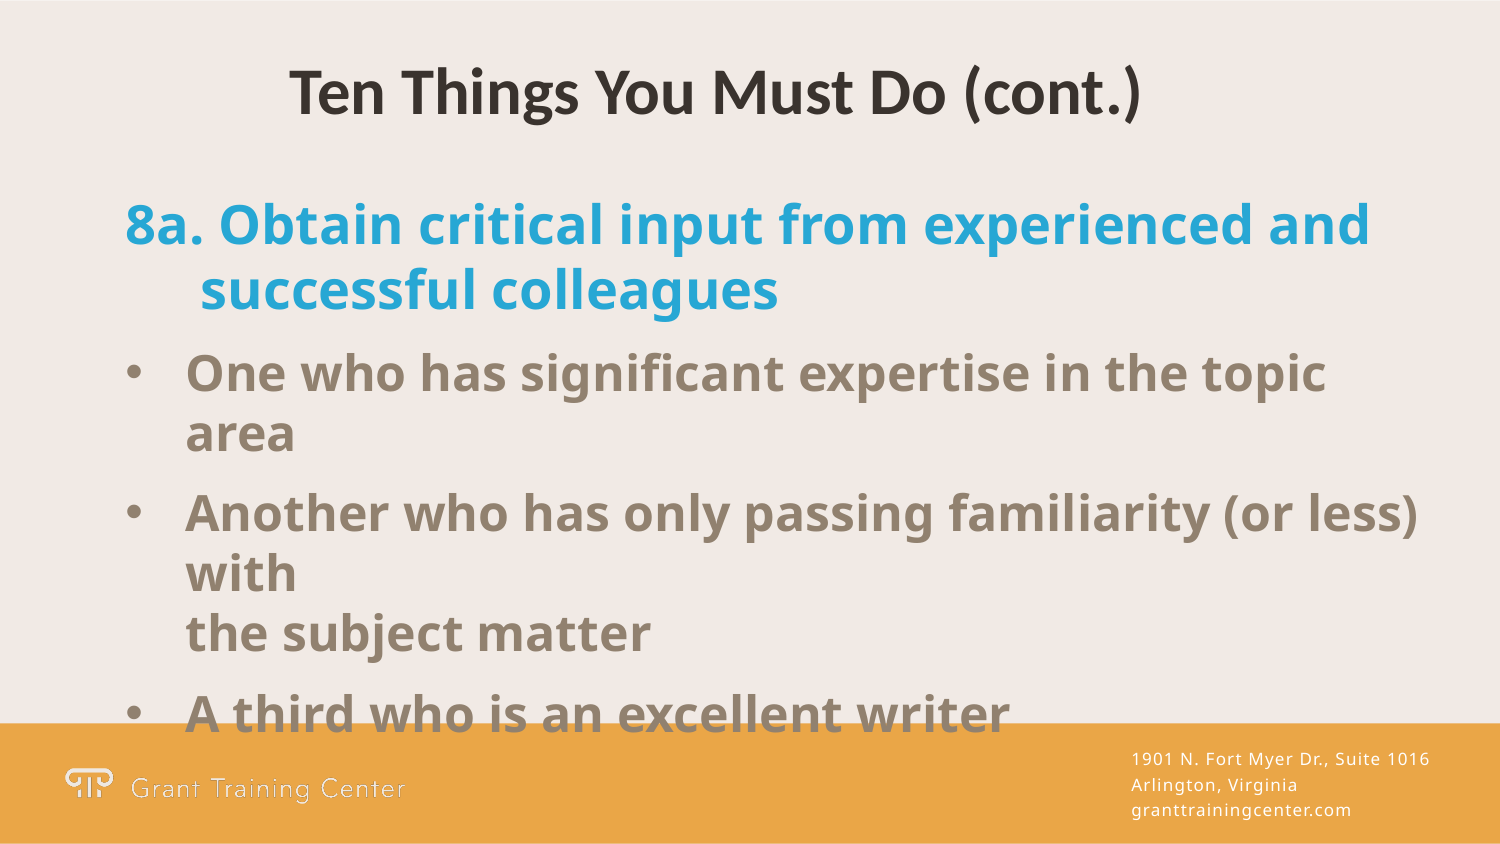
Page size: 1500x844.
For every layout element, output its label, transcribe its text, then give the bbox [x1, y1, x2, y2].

text_box 8a. Obtain critical input from experienced and successful colleagues One who has significant expertise in the topic area Another who has only passing familiarity (or less) with the subject matter A third who is an excellent writer [110, 182, 1447, 688]
text_box Ten Things You Must Do (cont.) [46, 54, 1388, 122]
picture [63, 765, 407, 807]
